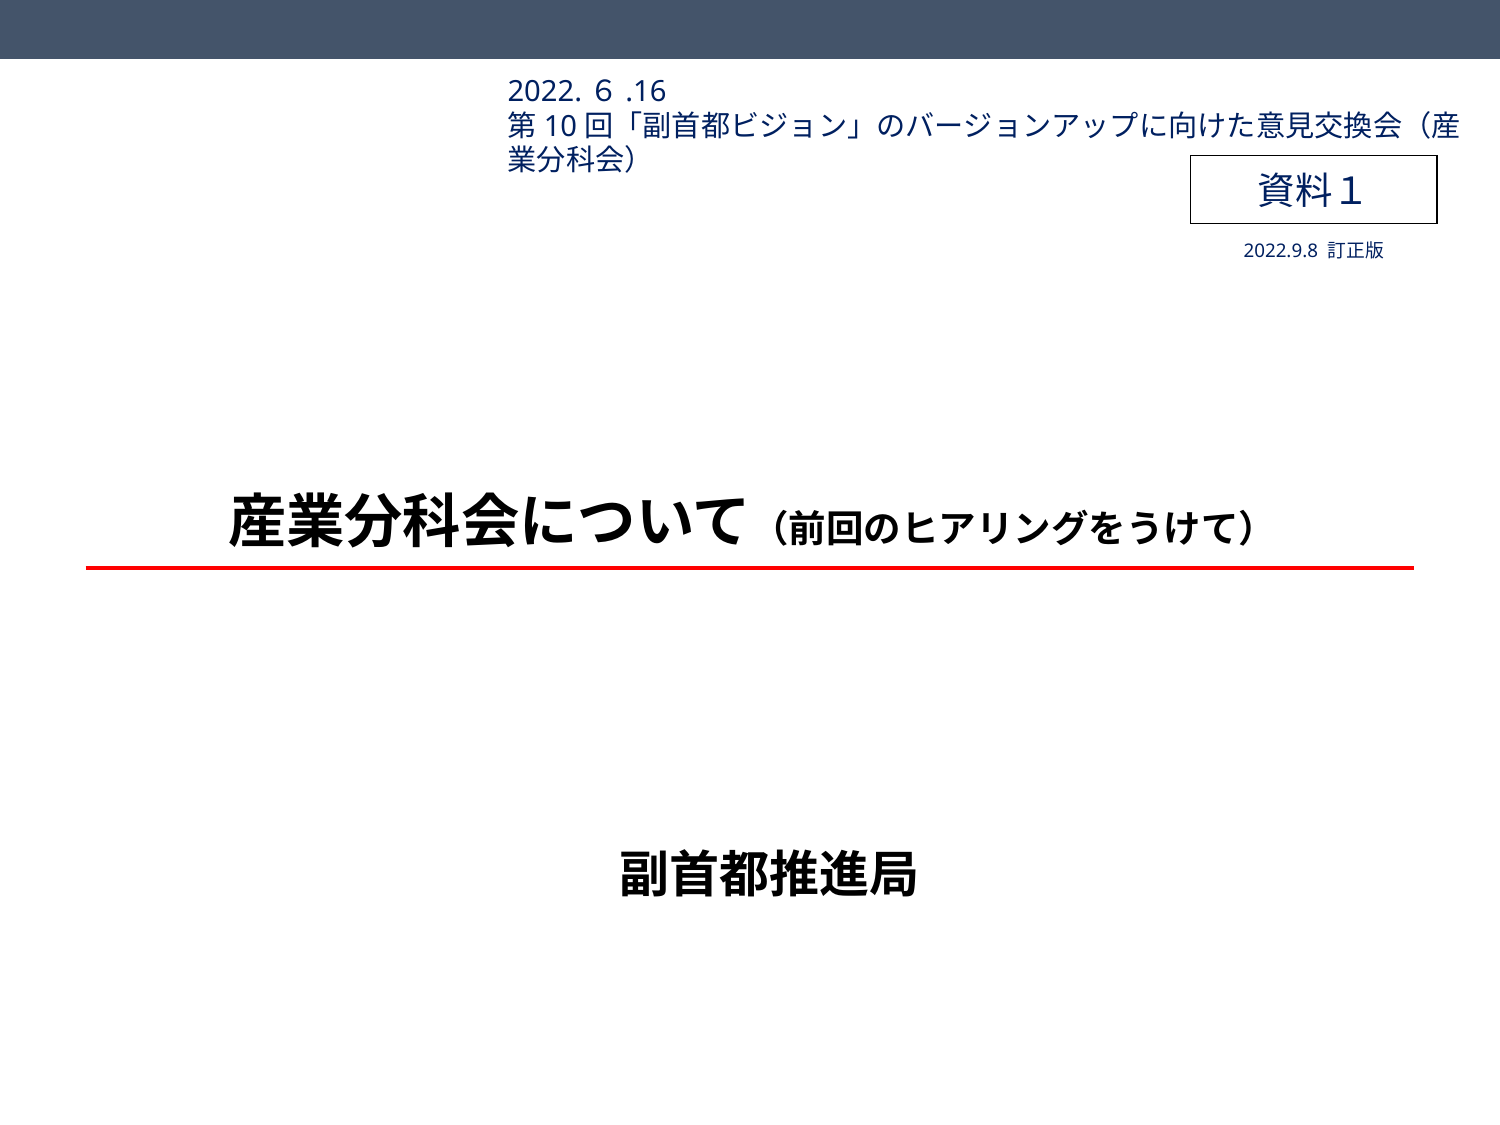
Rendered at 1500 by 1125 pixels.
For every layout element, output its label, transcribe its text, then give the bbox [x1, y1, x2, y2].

text_box [0, 0, 1500, 60]
subtitle 副首都推進局 [244, 686, 1295, 974]
title 産業分科会について（前回のヒアリングをうけて） [50, 347, 1454, 562]
text_box 資料１ [1189, 155, 1438, 224]
text_box 2022.9.8 訂正版 [1190, 231, 1437, 269]
text_box 2022.６.16 第10回「副首都ビジョン」のバージョンアップに向けた意見交換会（産業分科会） [492, 64, 1483, 185]
